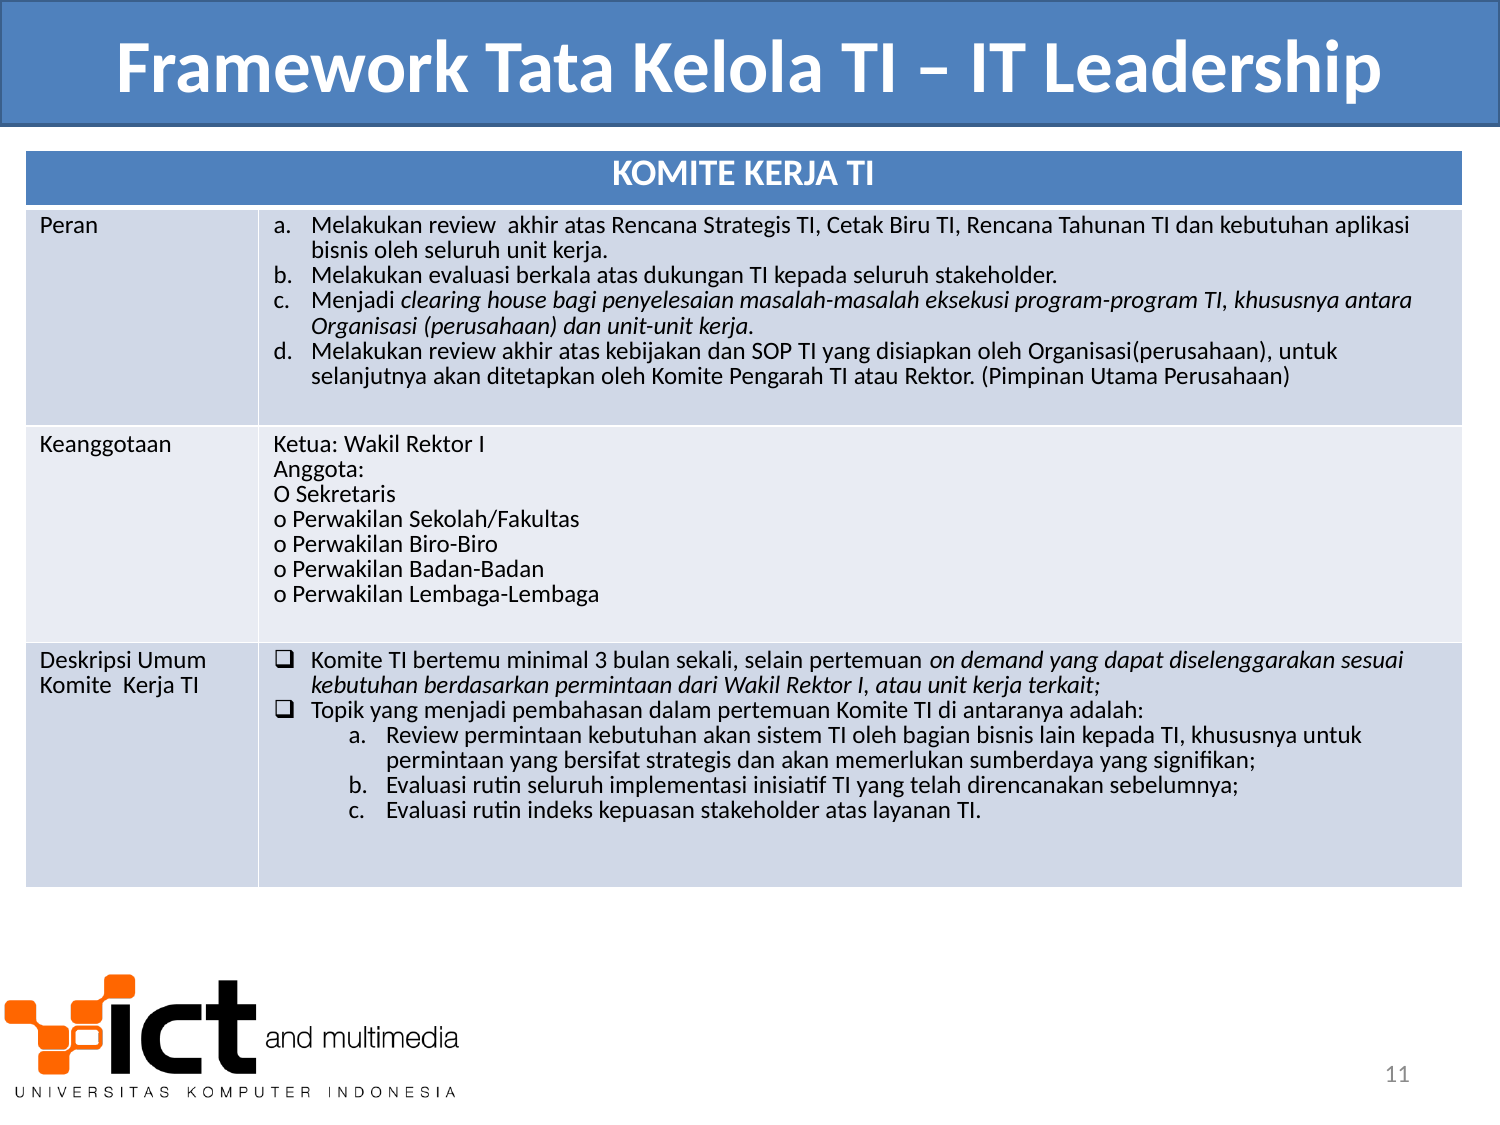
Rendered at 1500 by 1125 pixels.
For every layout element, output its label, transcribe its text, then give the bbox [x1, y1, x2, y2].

table_cell Peran [26, 210, 258, 425]
table_cell Keanggotaan [26, 427, 258, 642]
slide_number 11 [1074, 1042, 1425, 1103]
table_header KOMITE KERJA TI [26, 151, 1462, 205]
table_cell Komite TI bertemu minimal 3 bulan sekali, selain pertemuan on demand yang dapat diselenggarakan sesuai kebutuhan berdasarkan permintaan dari Wakil Rektor I, atau unit kerja terkait; Topik yang menjadi pembahasan dalam pertemuan Komite TI di antaranya adalah: Review permintaan kebutuhan akan sistem TI oleh bagian bisnis lain kepada TI, khususnya untuk permintaan yang bersifat strategis dan akan memerlukan sumberdaya yang signifikan; Evaluasi rutin seluruh implementasi inisiatif TI yang telah direncanakan sebelumnya; Evaluasi rutin indeks kepuasan stakeholder atas layanan TI. [259, 643, 1462, 887]
table_cell Melakukan review akhir atas Rencana Strategis TI, Cetak Biru TI, Rencana Tahunan TI dan kebutuhan aplikasi bisnis oleh seluruh unit kerja. Melakukan evaluasi berkala atas dukungan TI kepada seluruh stakeholder. Menjadi clearing house bagi penyelesaian masalah-masalah eksekusi program-program TI, khususnya antara Organisasi (perusahaan) dan unit-unit kerja. Melakukan review akhir atas kebijakan dan SOP TI yang disiapkan oleh Organisasi(perusahaan), untuk selanjutnya akan ditetapkan oleh Komite Pengarah TI atau Rektor. (Pimpinan Utama Perusahaan) [259, 210, 1462, 425]
table_cell Deskripsi Umum Komite Kerja TI [26, 643, 258, 887]
table_cell Ketua: Wakil Rektor I Anggota: O Sekretaris o Perwakilan Sekolah/Fakultas o Perwakilan Biro-Biro o Perwakilan Badan-Badan o Perwakilan Lembaga-Lembaga [259, 427, 1462, 642]
picture [0, 974, 469, 1101]
text_box Framework Tata Kelola TI – IT Leadership [0, 0, 1500, 127]
